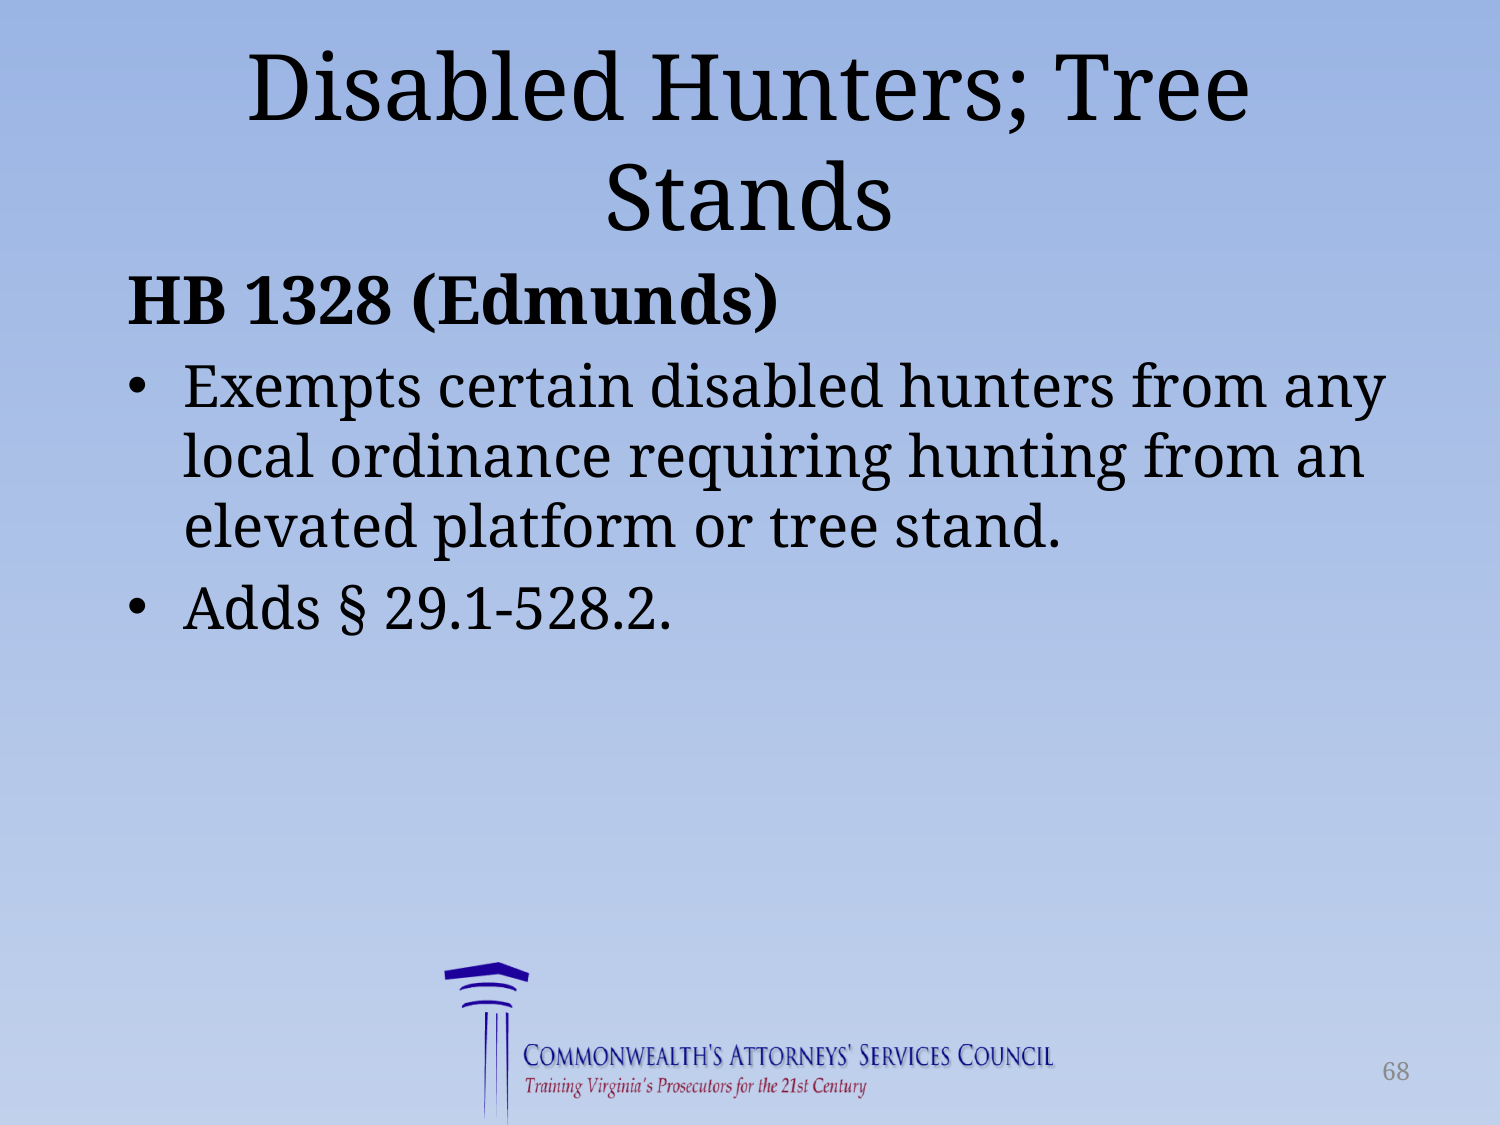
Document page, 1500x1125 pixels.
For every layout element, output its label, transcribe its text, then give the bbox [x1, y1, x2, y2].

picture [444, 975, 1056, 1125]
slide_number 68 [1074, 1042, 1425, 1103]
list HB 1328 (Edmunds) Exempts certain disabled hunters from any local ordinance requiring hunting from an elevated platform or tree stand. Adds § 29.1-528.2. [112, 249, 1463, 975]
title Disabled Hunters; Tree Stands [75, 45, 1425, 233]
